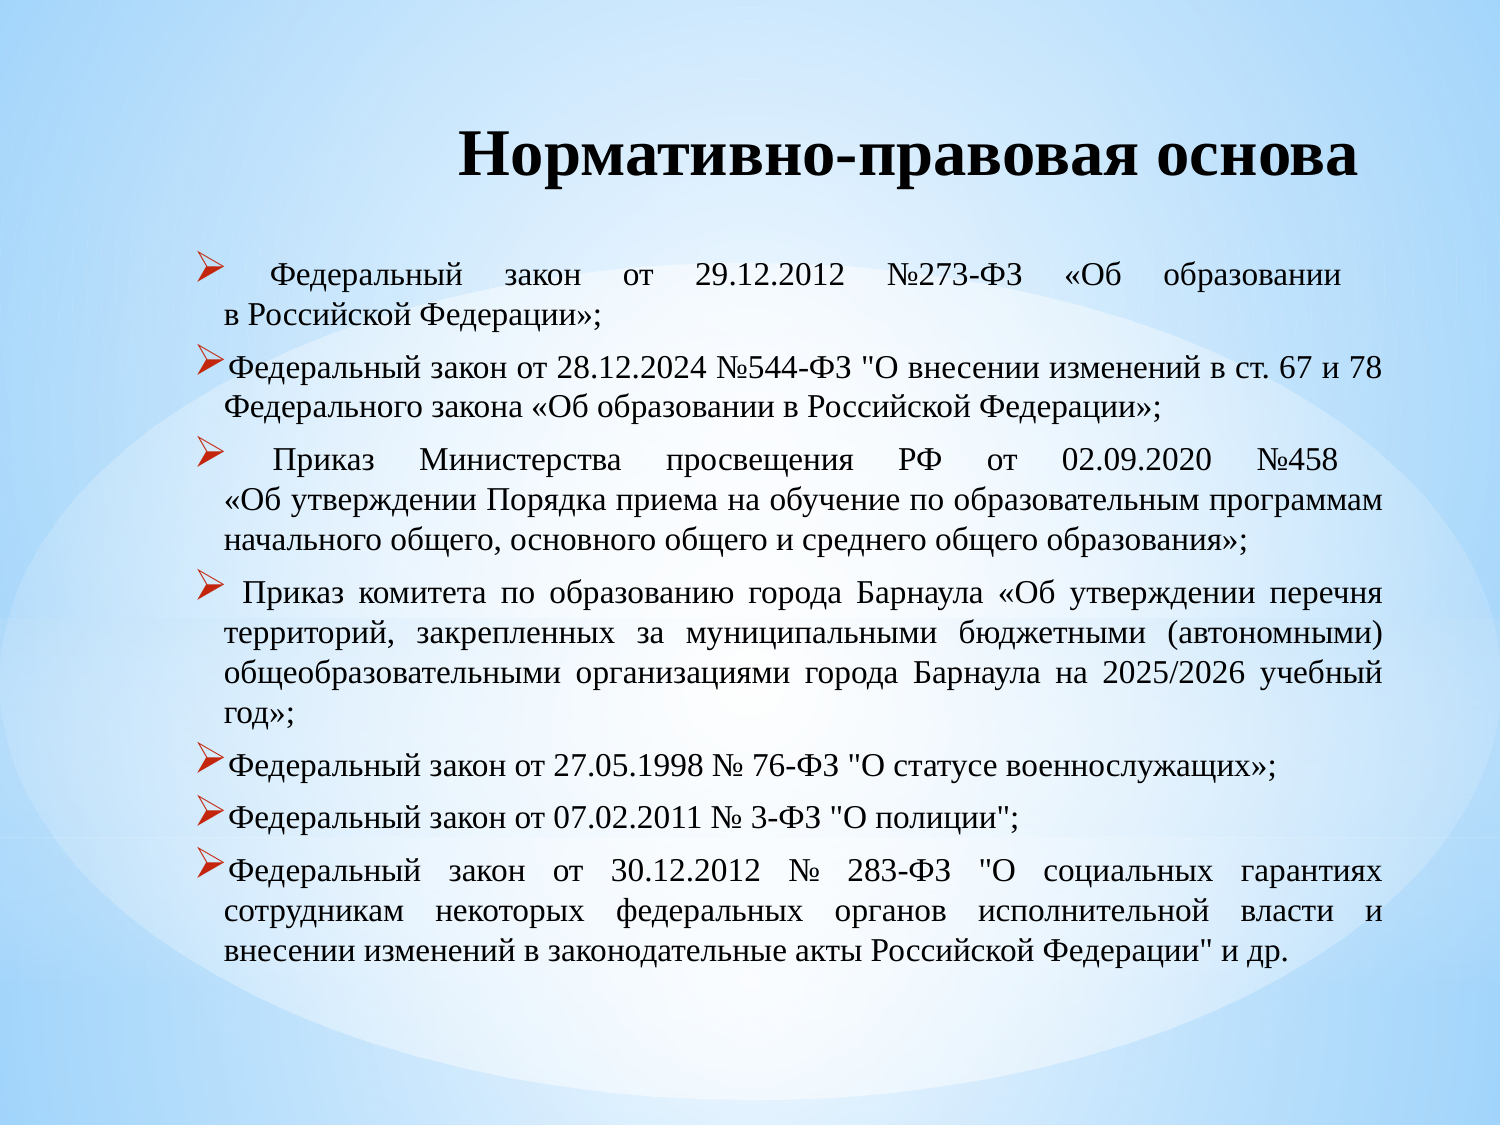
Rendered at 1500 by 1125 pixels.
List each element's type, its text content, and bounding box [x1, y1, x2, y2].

text_box [278, 121, 1329, 362]
list Федеральный закон от 29.12.2012 №273-ФЗ «Об образовании в Российской Федерации»; Федеральный закон от 28.12.2024 №544-ФЗ "О внесении изменений в ст. 67 и 78 Федерального закона «Об образовании в Российской Федерации»; Приказ Министерства просвещения РФ от 02.09.2020 №458 «Об утверждении Порядка приема на обучение по образовательным программам начального общего, основного общего и среднего общего образования»; Приказ комитета по образованию города Барнаула «Об утверждении перечня территорий, закрепленных за муниципальными бюджетными (автономными) общеобразовательными организациями города Барнаула на 2025/2026 учебный год»; Федеральный закон от 27.05.1998 № 76-ФЗ "О статусе военнослужащих»; Федеральный закон от 07.02.2011 № 3-ФЗ "О полиции"; Федеральный закон от 30.12.2012 № 283-ФЗ "О социальных гарантиях сотрудникам некоторых федеральных органов исполнительной власти и внесении изменений в законодательные акты Российской Федерации" и др. [171, 244, 1400, 988]
text_box Нормативно-правовая основа [395, 101, 1424, 197]
